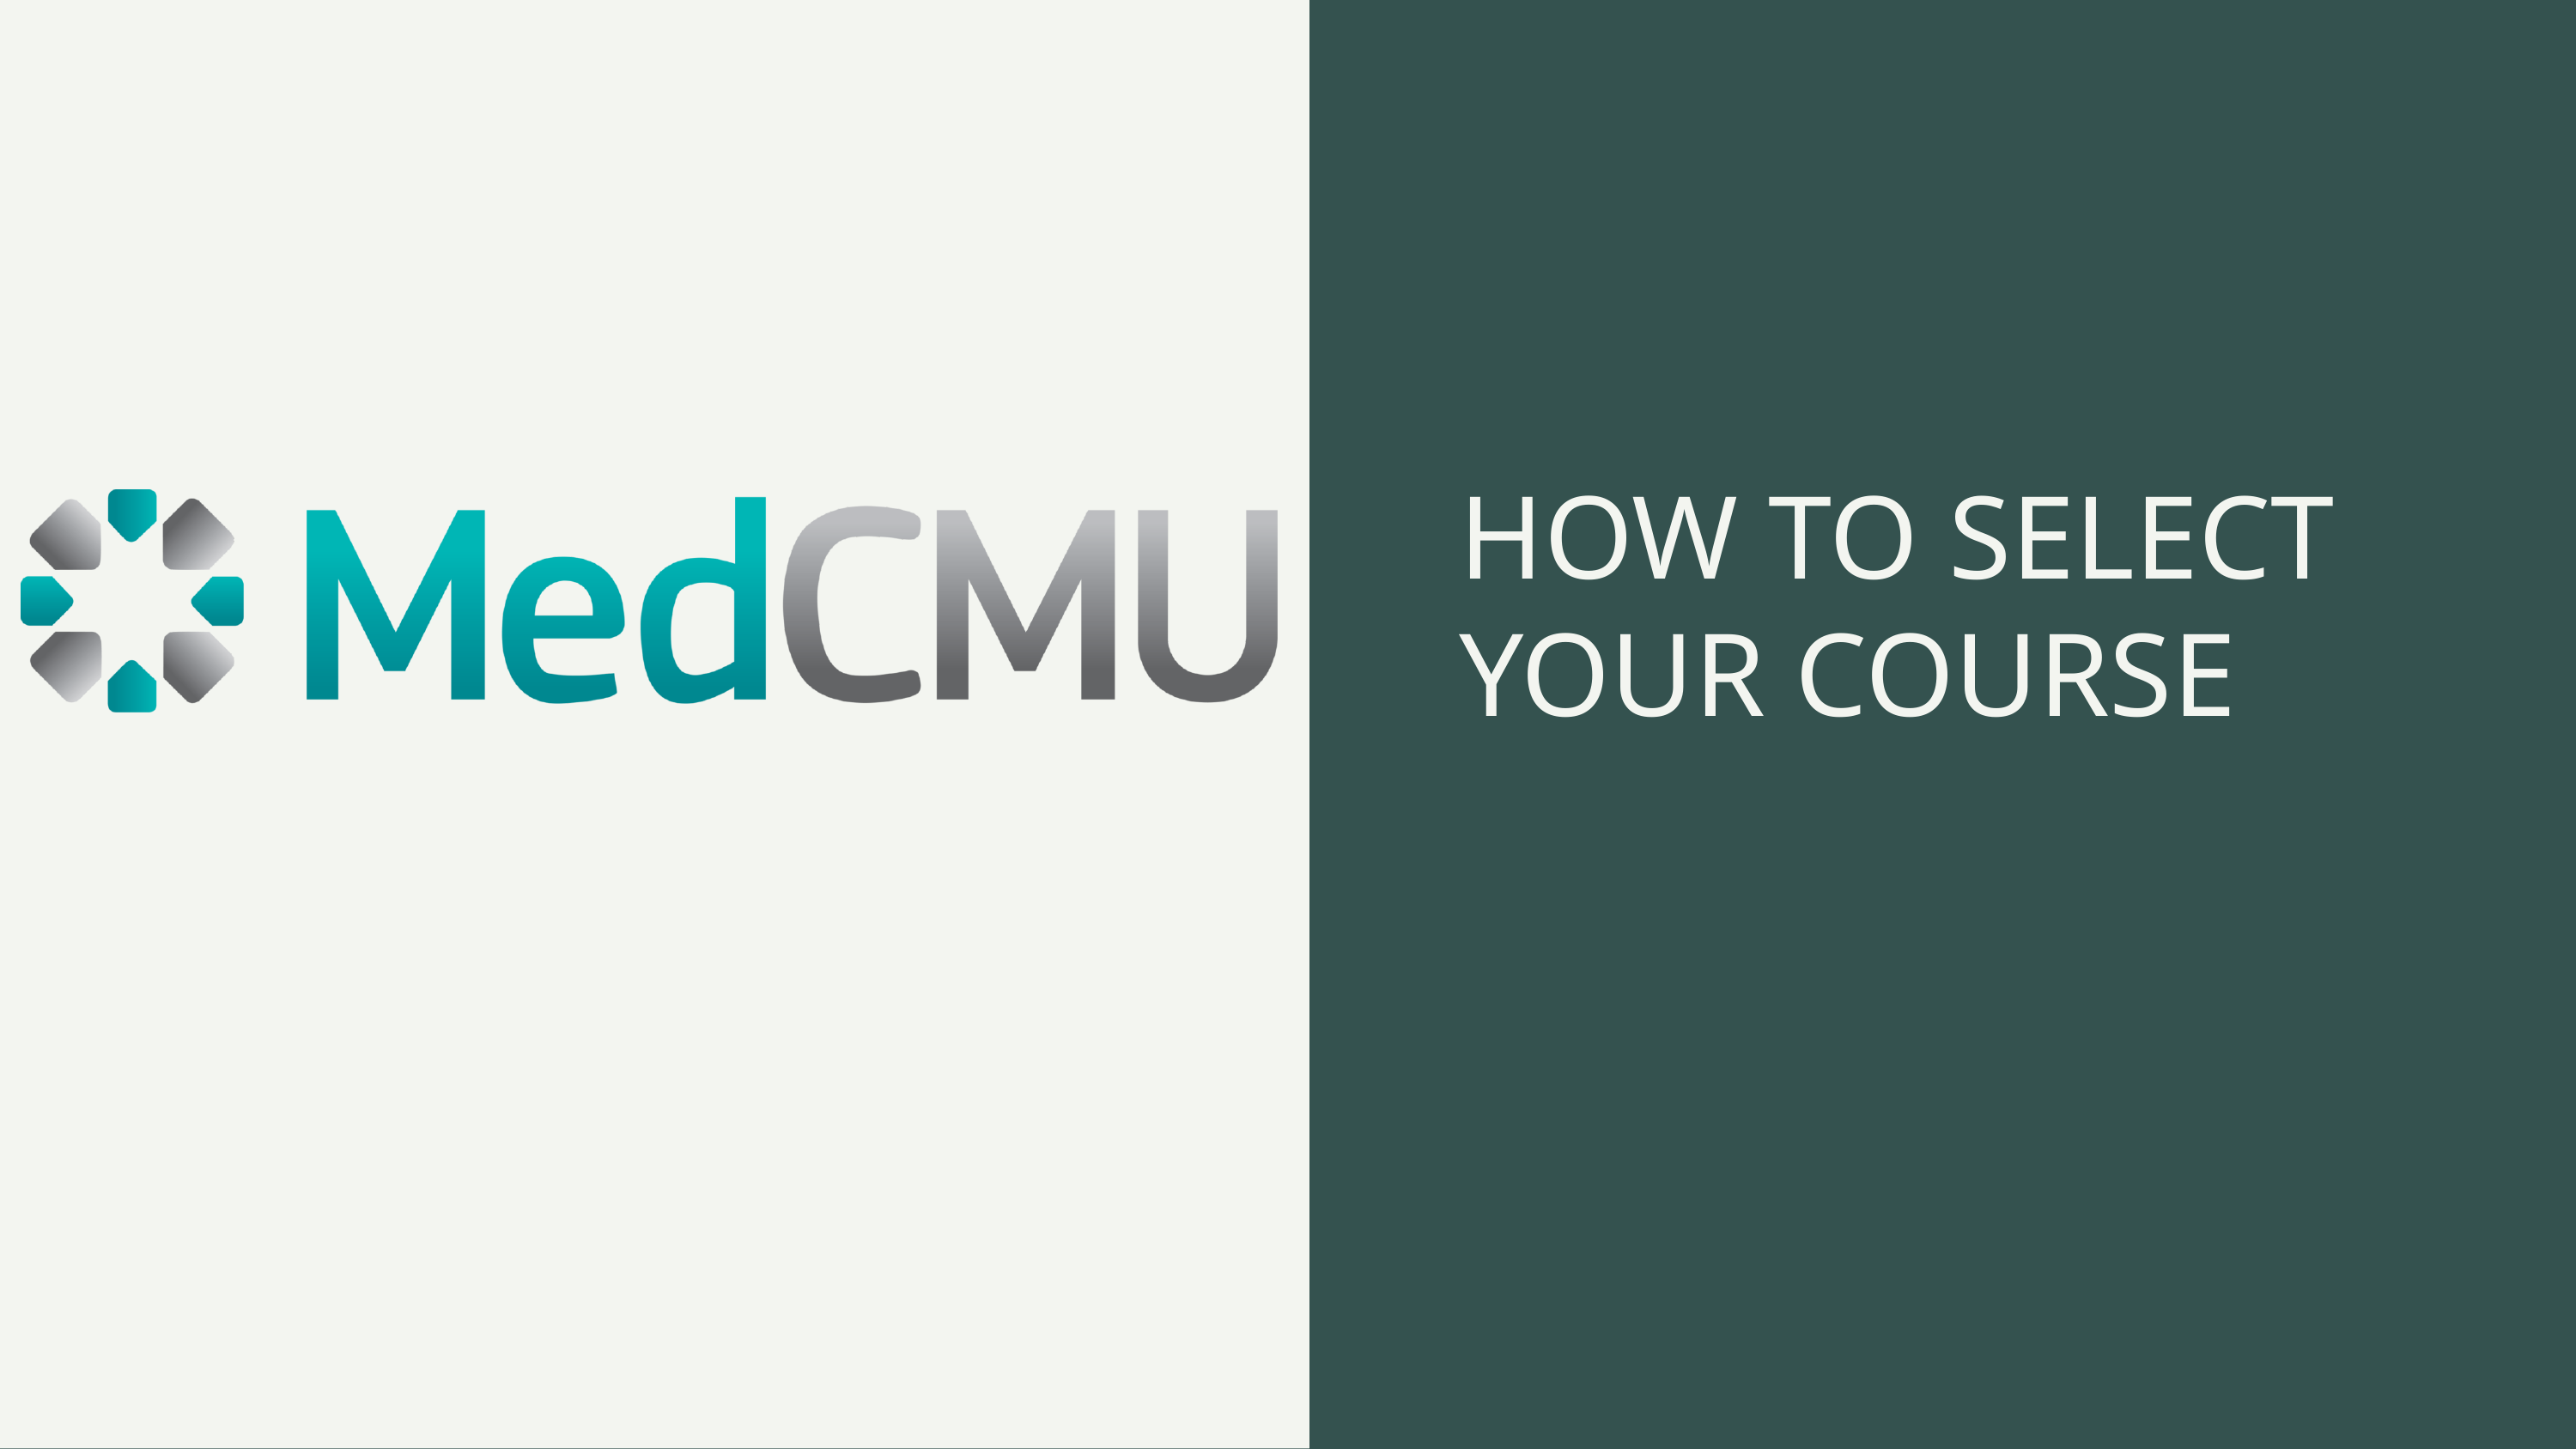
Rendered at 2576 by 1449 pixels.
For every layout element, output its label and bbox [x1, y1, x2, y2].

picture [21, 489, 1278, 712]
text_box [0, 0, 1309, 1449]
text_box [1458, 464, 2432, 985]
